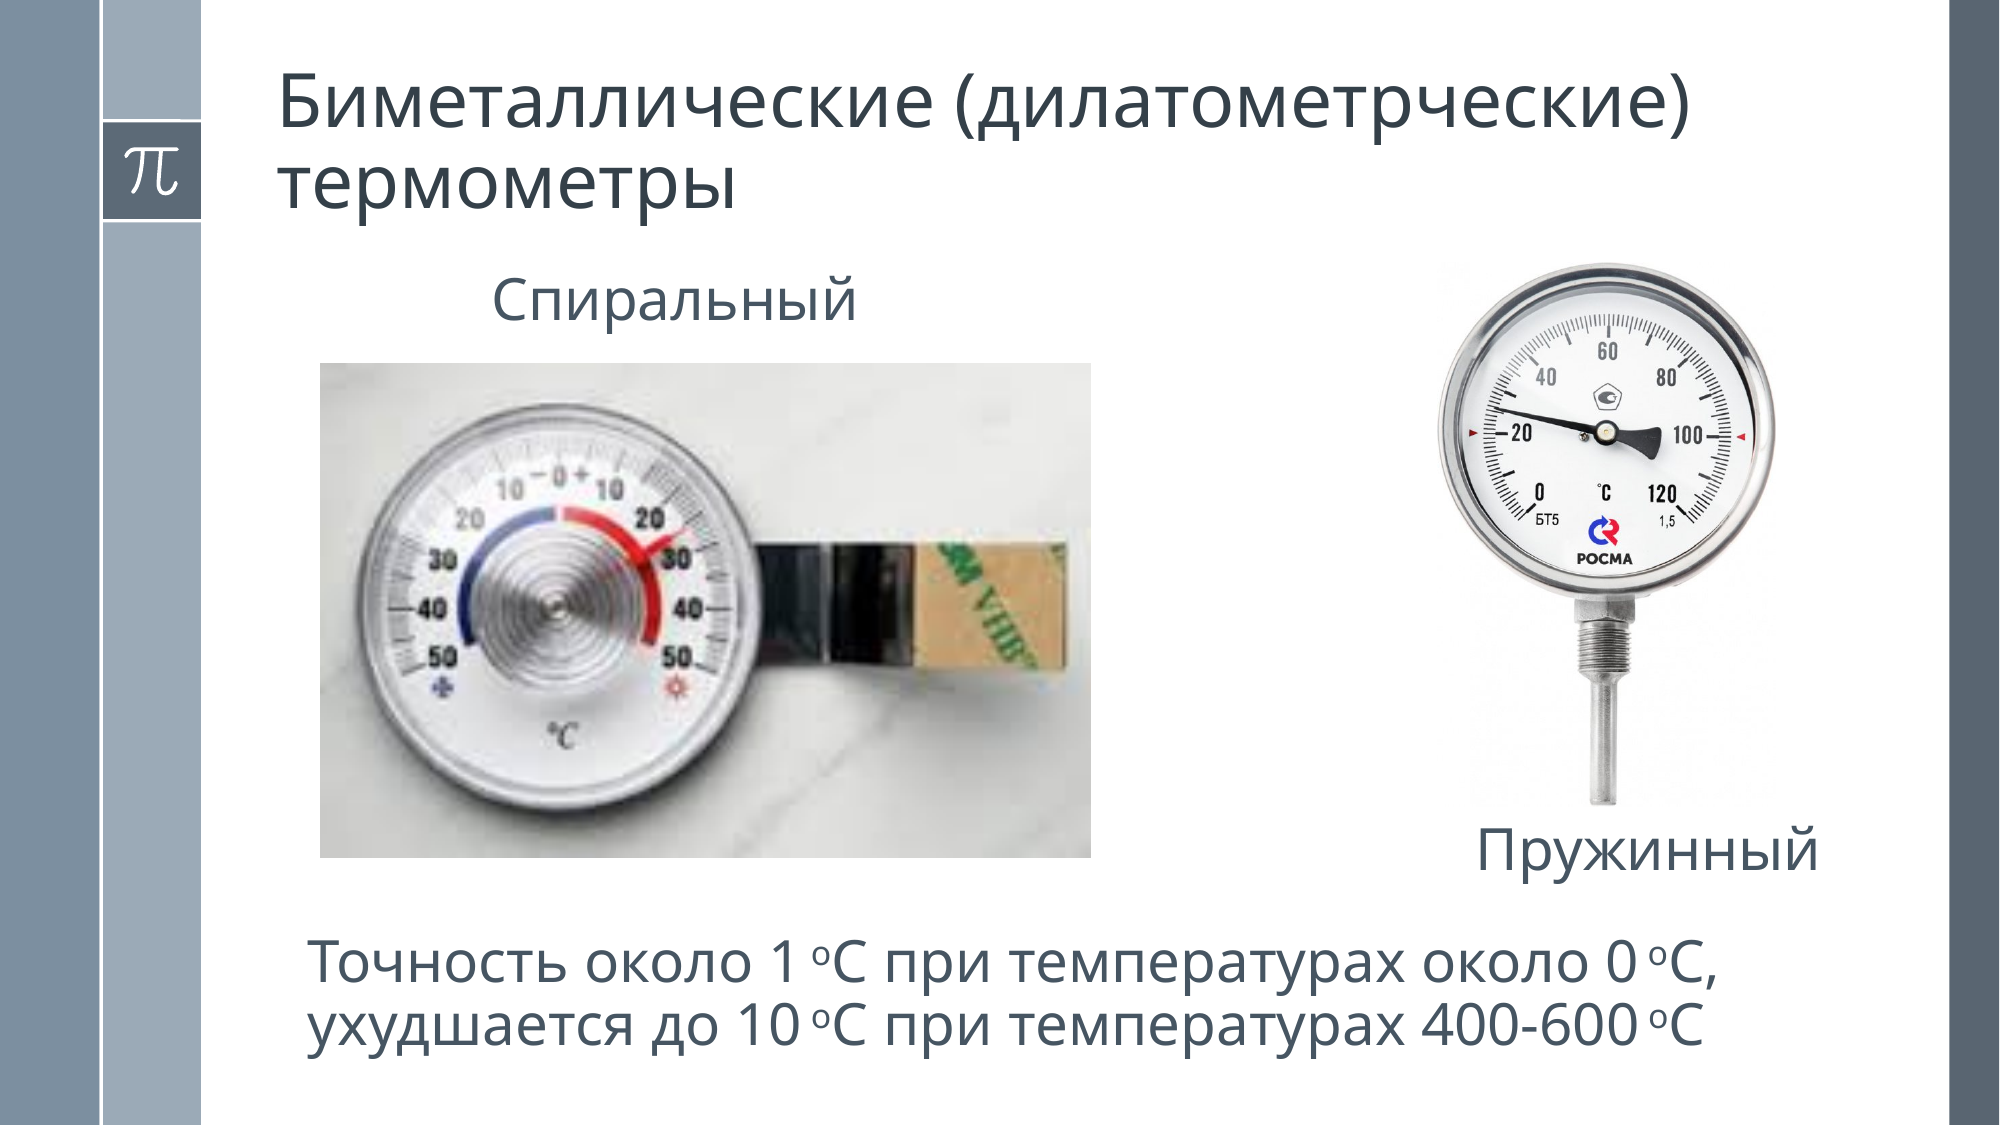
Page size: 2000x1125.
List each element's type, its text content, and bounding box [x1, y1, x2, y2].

picture [319, 362, 1091, 858]
title Биметаллические (дилатометрческие) термометры [261, 29, 1866, 233]
text_box Точность около 1 оС при температурах около 0 оС, ухудшается до 10 оС при температурах 400-600 оС [293, 924, 1751, 1066]
picture [1436, 262, 1777, 808]
text_box Пружинный [1460, 812, 1837, 891]
text_box Спиральный [476, 262, 874, 341]
